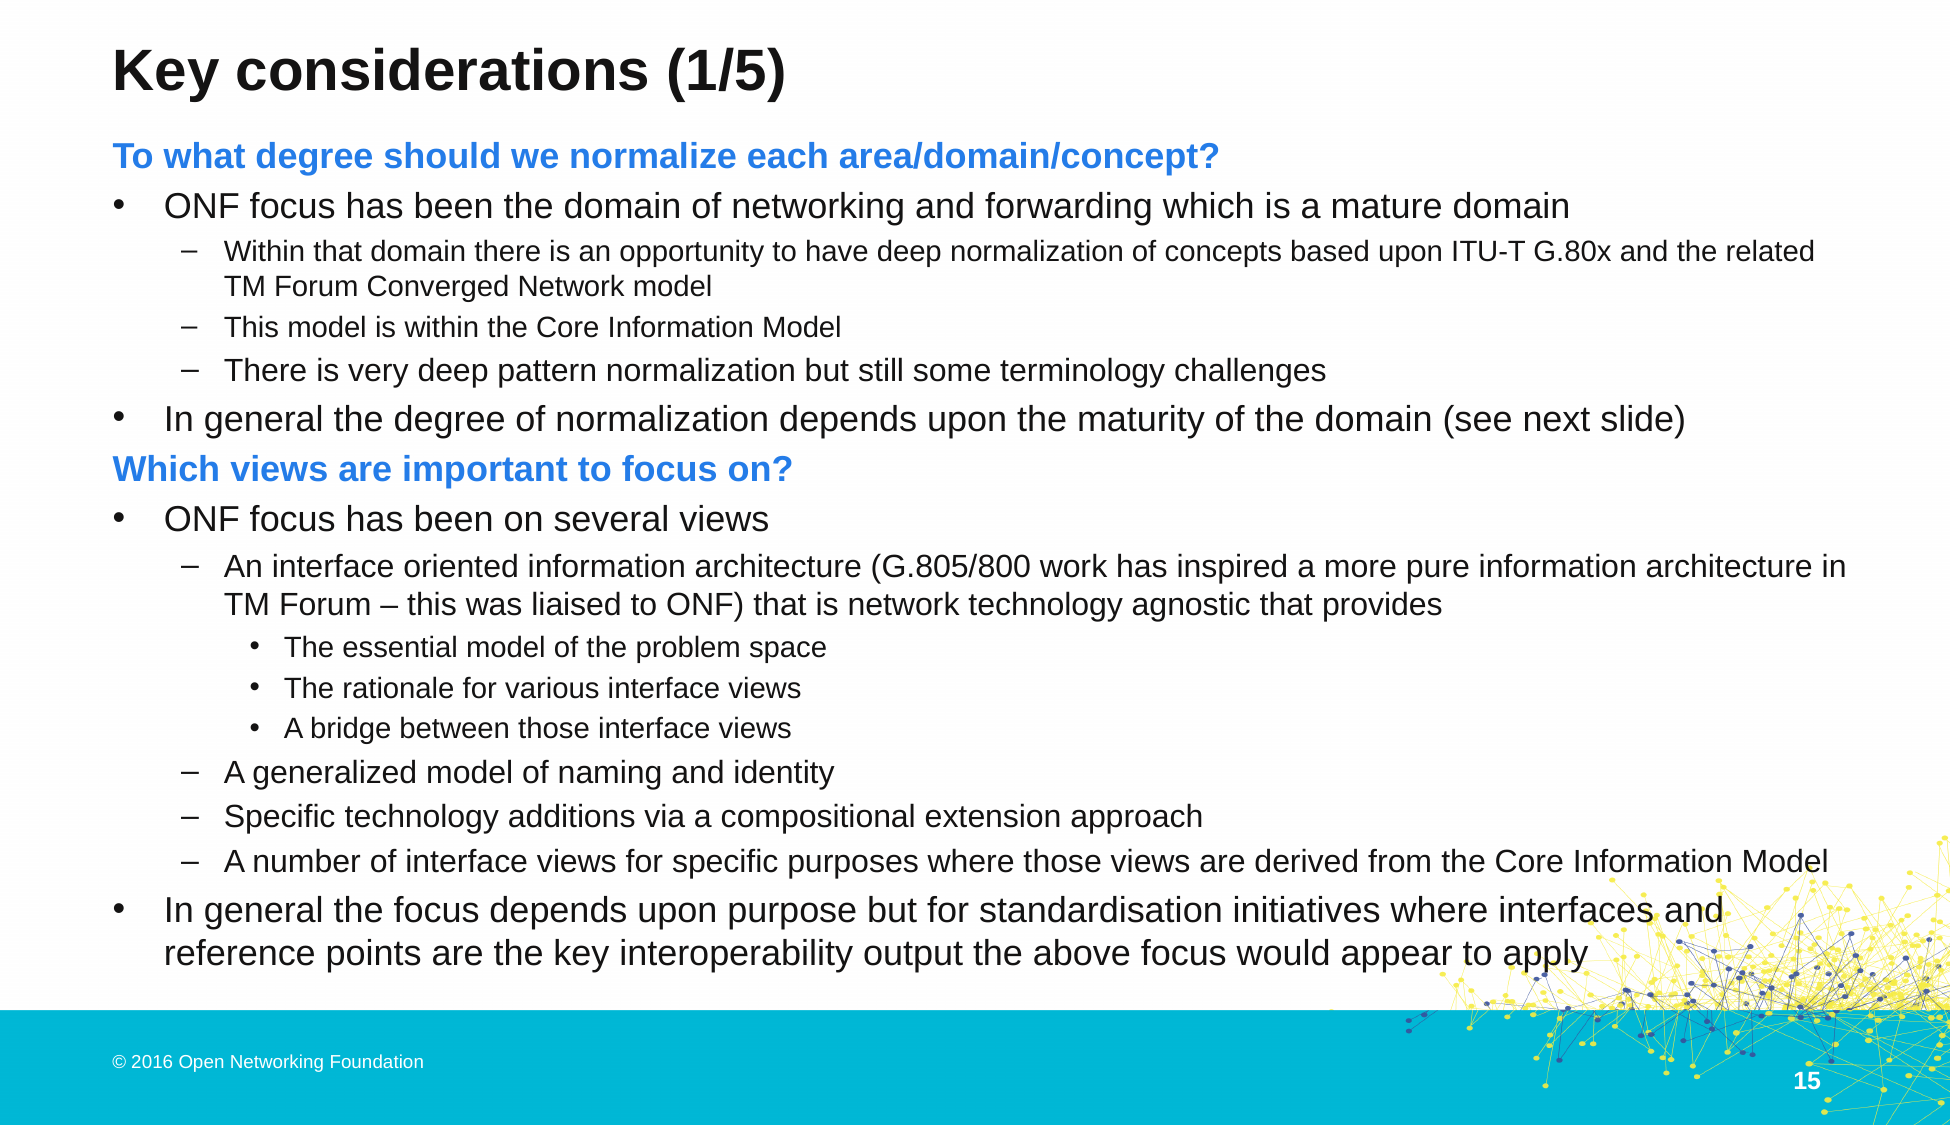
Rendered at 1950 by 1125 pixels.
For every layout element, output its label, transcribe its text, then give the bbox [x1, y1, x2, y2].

slide_number 15 [1381, 1042, 1837, 1102]
list To what degree should we normalize each area/domain/concept? ONF focus has been the domain of networking and forwarding which is a mature domain Within that domain there is an opportunity to have deep normalization of concepts based upon ITU-T G.80x and the related TM Forum Converged Network model This model is within the Core Information Model There is very deep pattern normalization but still some terminology challenges In general the degree of normalization depends upon the maturity of the domain (see next slide) Which views are important to focus on? ONF focus has been on several views An interface oriented information architecture (G.805/800 work has inspired a more pure information architecture in TM Forum – this was liaised to ONF) that is network technology agnostic that provides The essential model of the problem space The rationale for various interface views A bridge between those interface views A generalized model of naming and identity Specific technology additions via a compositional extension approach A number of interface views for specific purposes where those views are derived from the Core Information Model In general the focus depends upon purpose but for standardisation initiatives where interfaces and reference points are the key interoperability output the above focus would appear to apply [97, 125, 1881, 991]
title Key considerations (1/5) [97, 24, 1444, 125]
picture [0, 0, 1950, 1125]
